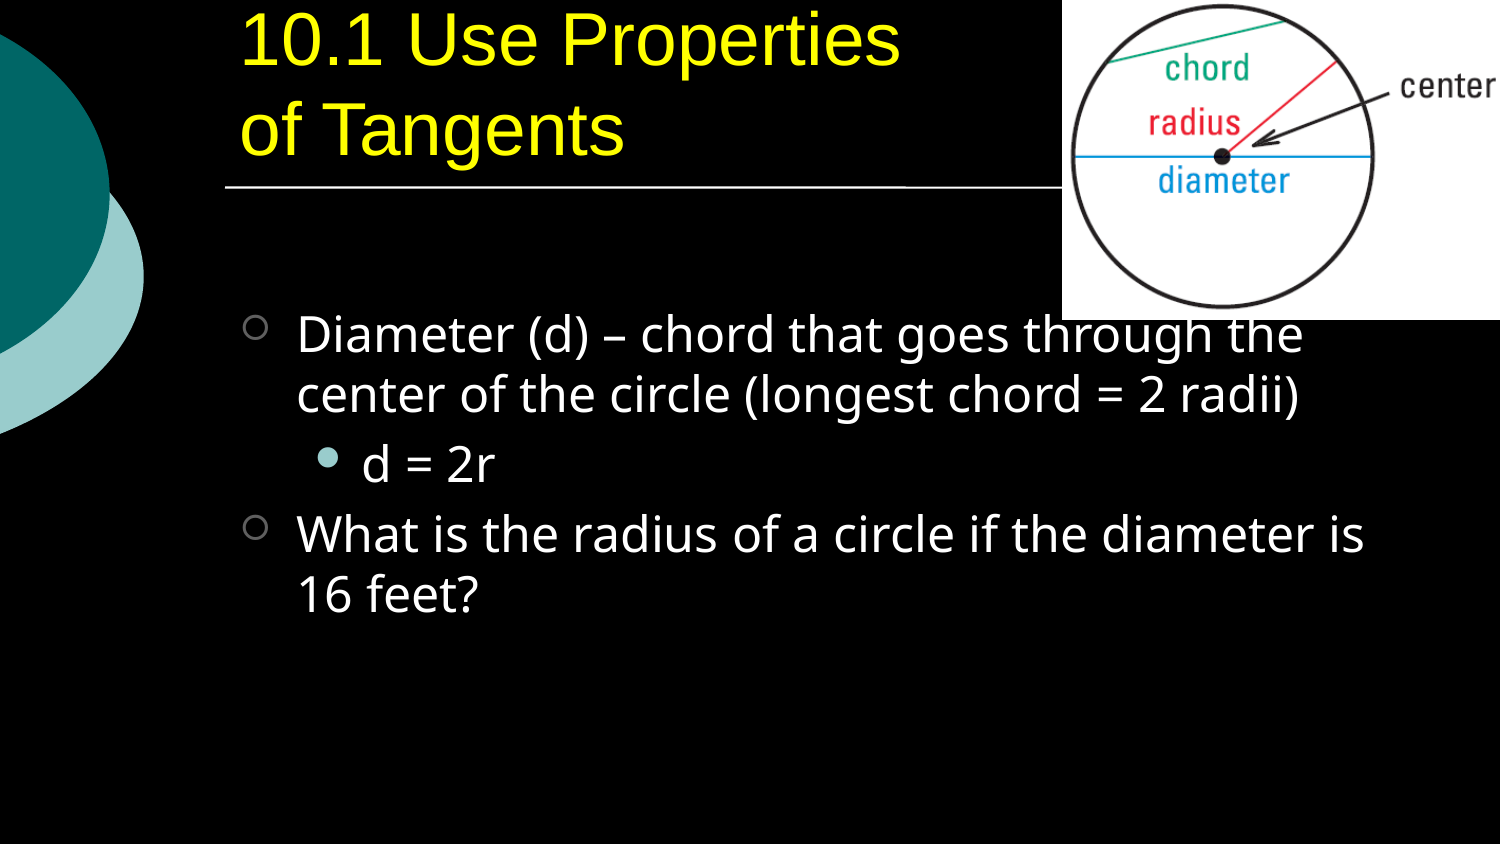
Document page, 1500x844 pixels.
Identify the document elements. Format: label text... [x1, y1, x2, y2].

list Diameter (d) – chord that goes through the center of the circle (longest chord = 2 radii) d = 2r What is the radius of a circle if the diameter is 16 feet? [224, 224, 1425, 732]
title 10.1 Use Properties of Tangents [224, 37, 1057, 178]
picture [1062, 0, 1500, 320]
